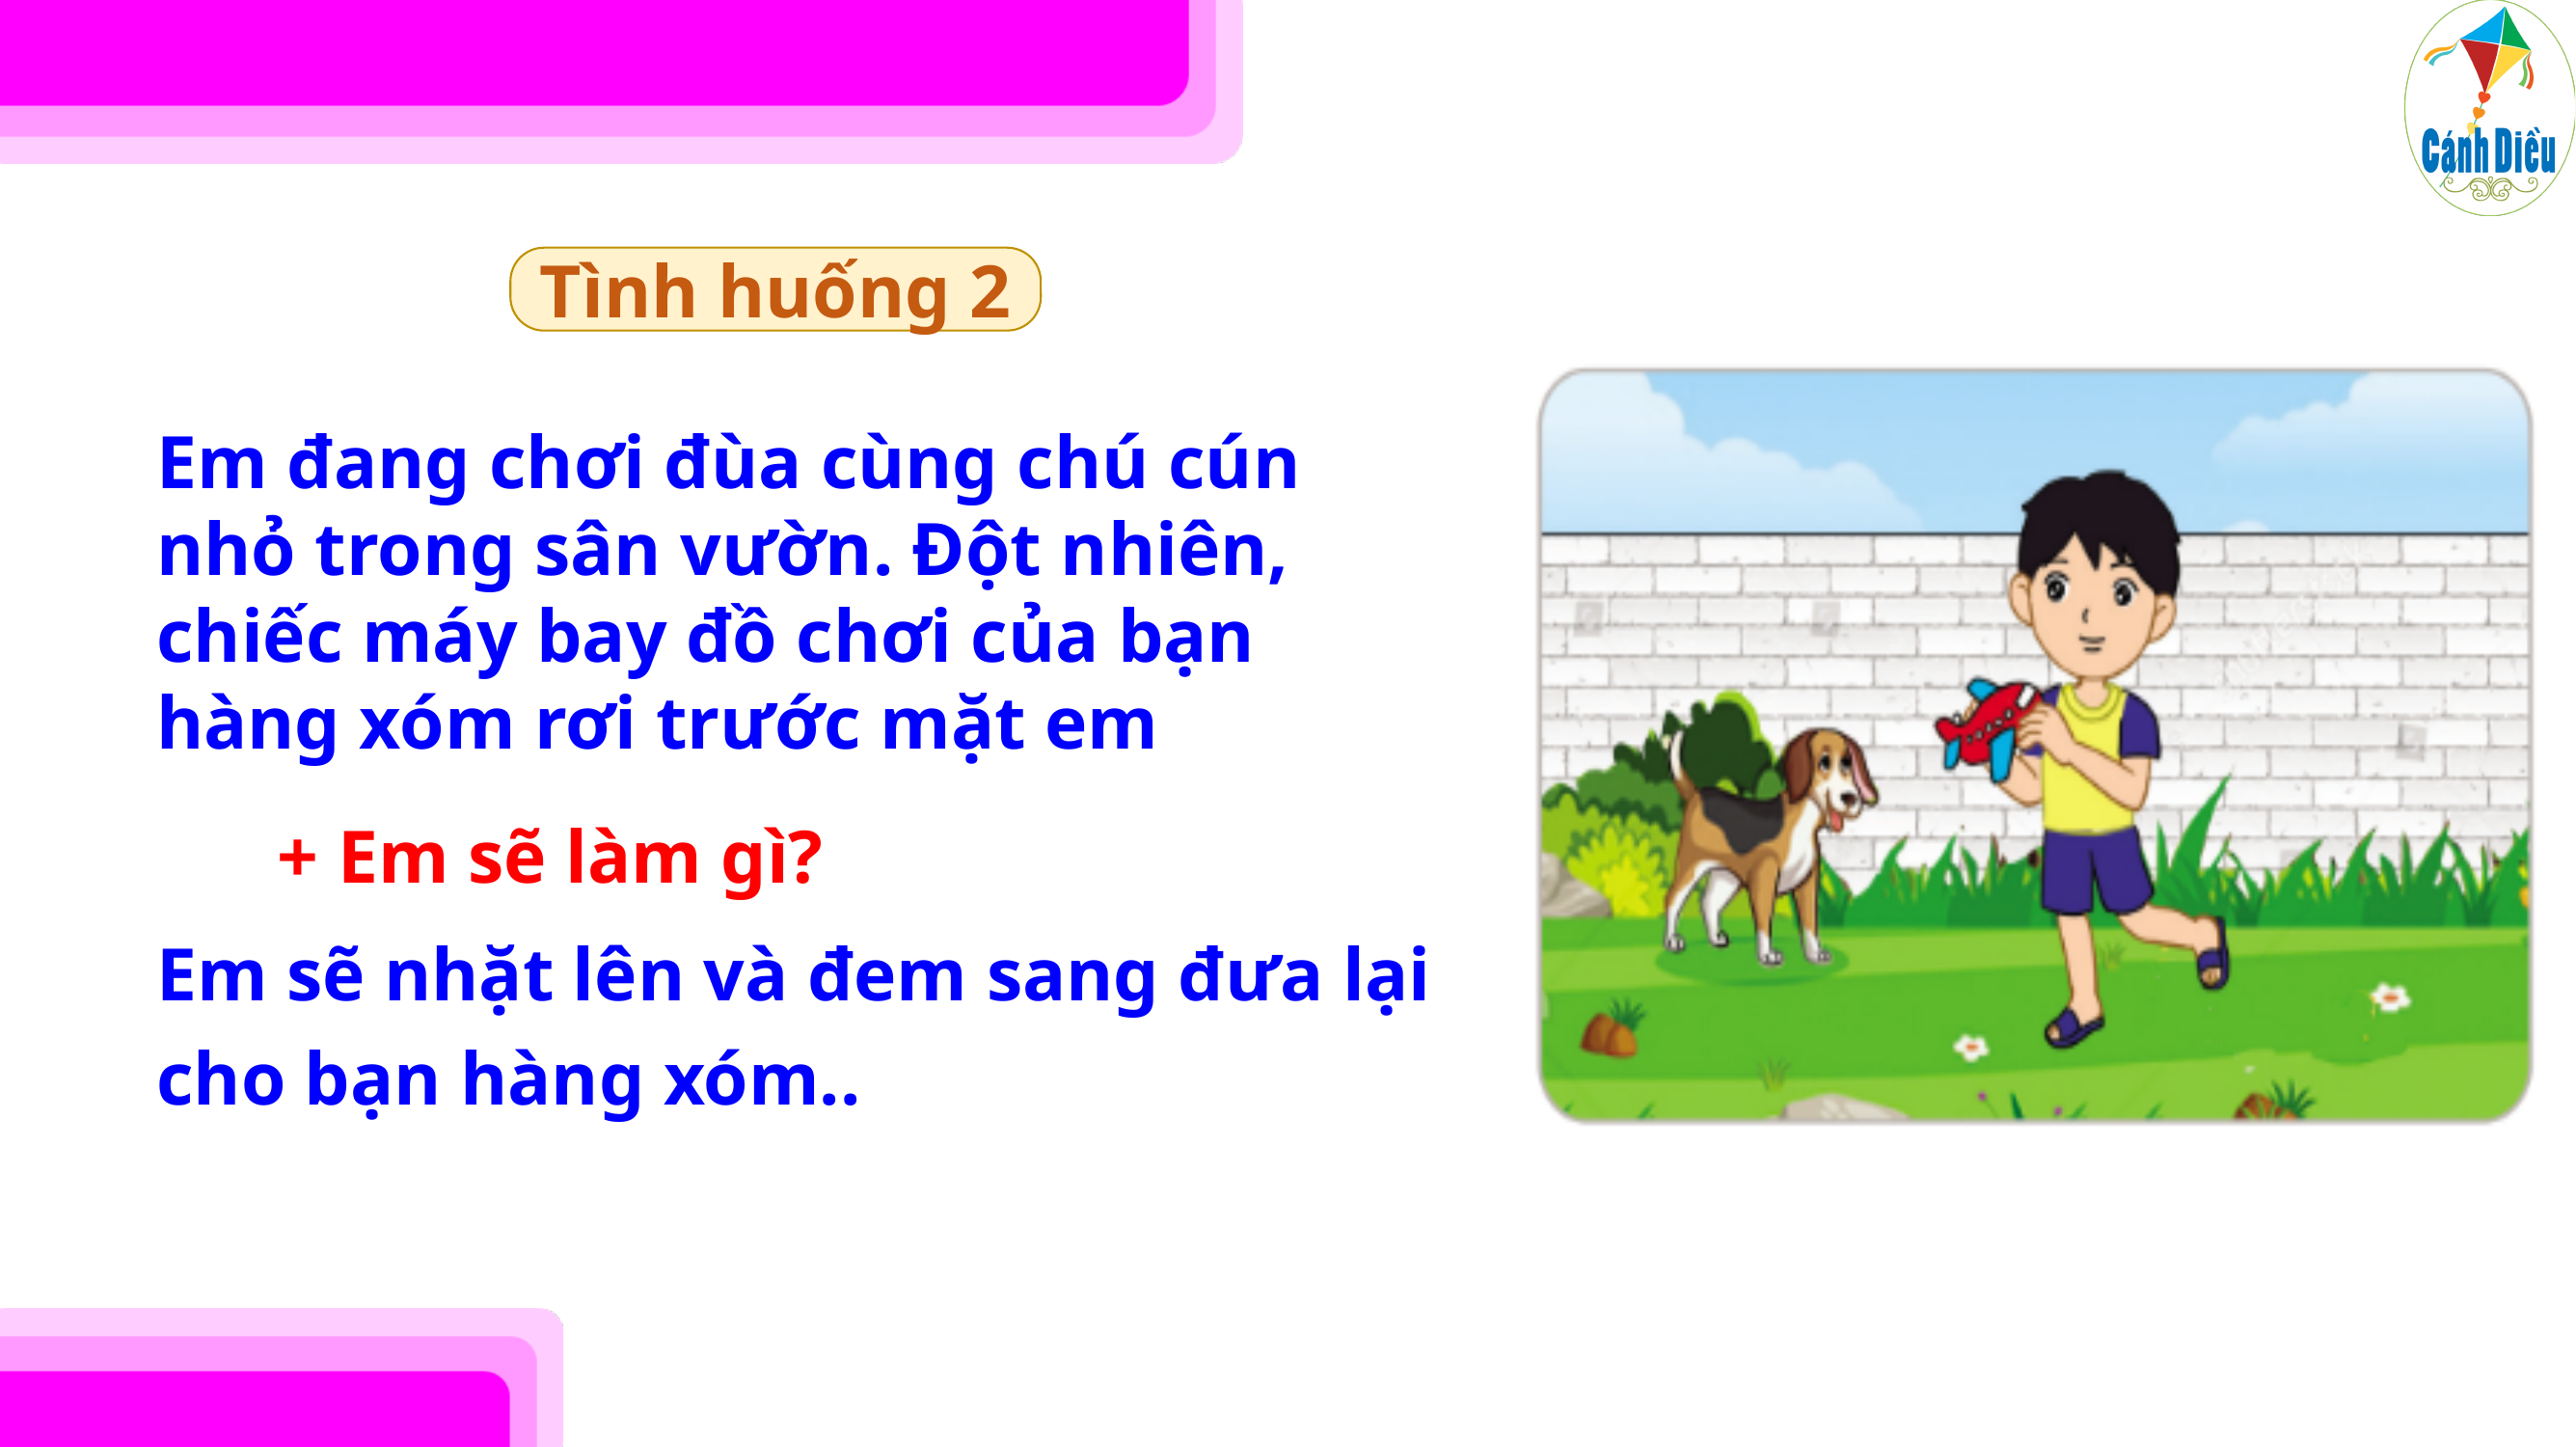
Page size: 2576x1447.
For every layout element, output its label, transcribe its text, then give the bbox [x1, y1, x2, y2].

text_box Em sẽ nhặt lên và đem sang đưa lại cho bạn hàng xóm.. [142, 904, 1503, 1127]
picture [0, 0, 1243, 164]
picture [1503, 335, 2575, 1133]
text_box Em đang chơi đùa cùng chú cún nhỏ trong sân vườn. Đột nhiên, chiếc máy bay đồ chơi của bạn hàng xóm rơi trước mặt em [142, 408, 1409, 771]
picture [2404, 0, 2575, 216]
text_box Tình huống 2 [509, 246, 1043, 332]
picture [0, 1308, 564, 1447]
text_box + Em sẽ làm gì? [263, 785, 1000, 904]
